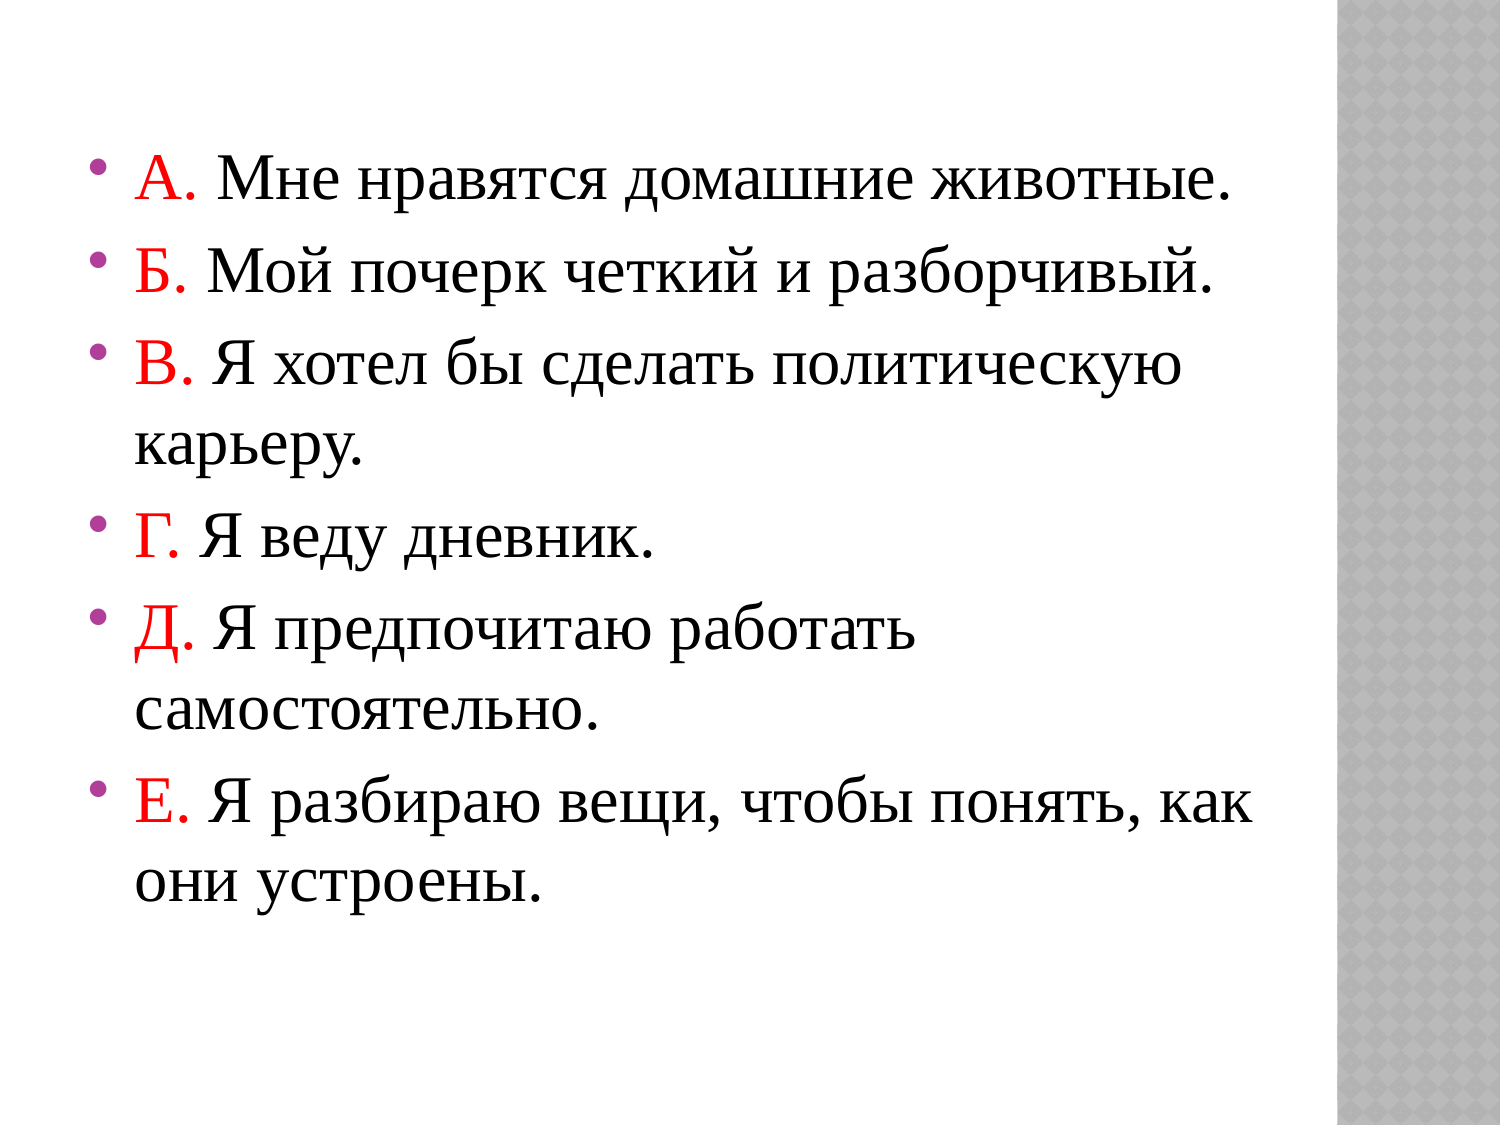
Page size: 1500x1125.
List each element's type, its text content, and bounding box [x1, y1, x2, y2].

list A. Мне нравятся домашние животные. Б. Мой почерк четкий и разборчивый. B. Я хотел бы сделать политическую карьеру. Г. Я веду дневник. Д. Я предпочитаю работать самостоятельно. Е. Я разбираю вещи, чтобы понять, как они устроены. [75, 125, 1341, 1125]
